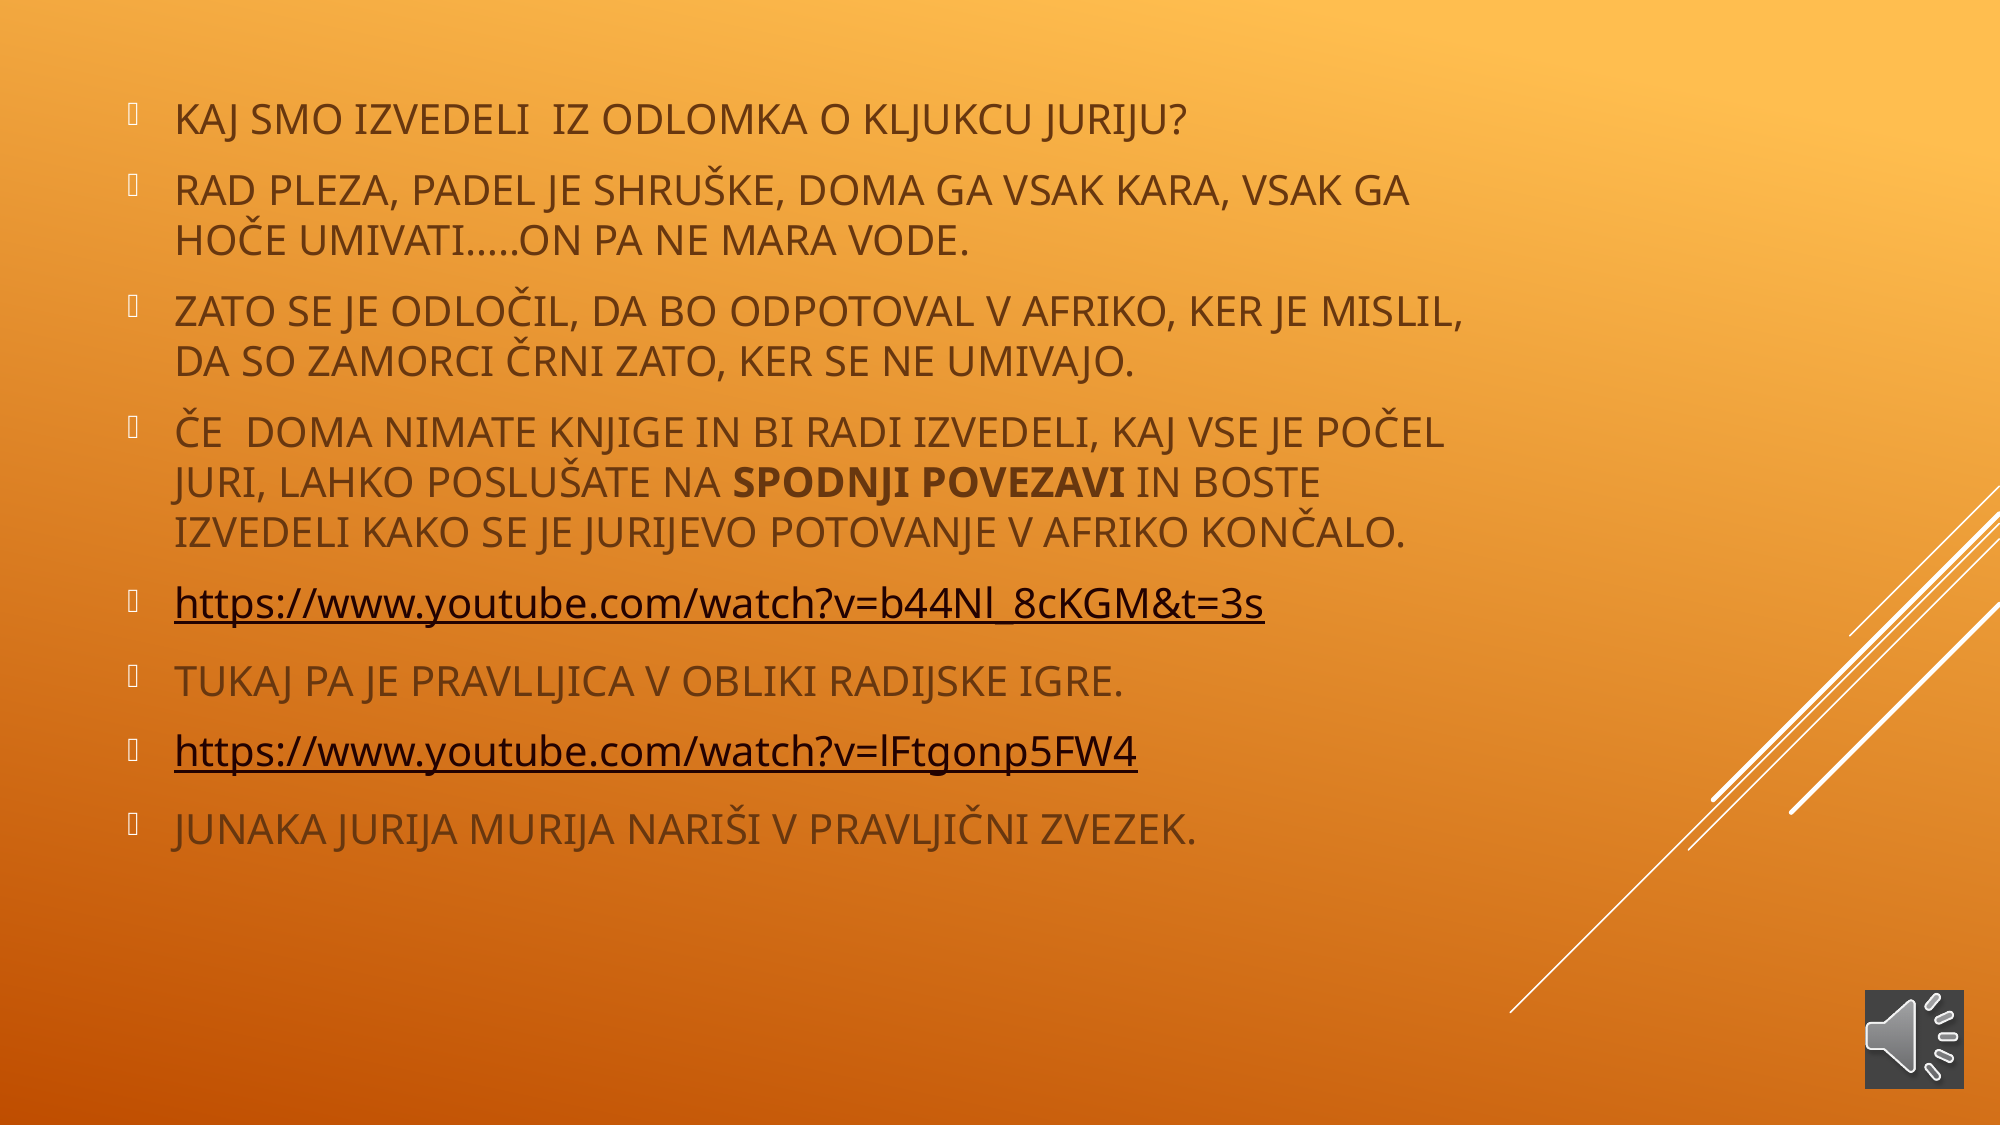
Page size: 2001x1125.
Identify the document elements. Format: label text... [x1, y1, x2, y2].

list KAJ SMO IZVEDELI IZ ODLOMKA O KLJUKCU JURIJU? RAD PLEZA, PADEL JE SHRUŠKE, DOMA GA VSAK KARA, VSAK GA HOČE UMIVATI…..ON PA NE MARA VODE. ZATO SE JE ODLOČIL, DA BO ODPOTOVAL V AFRIKO, KER JE MISLIL, DA SO ZAMORCI ČRNI ZATO, KER SE NE UMIVAJO. ČE DOMA NIMATE KNJIGE IN BI RADI IZVEDELI, KAJ VSE JE POČEL JURI, LAHKO POSLUŠATE NA SPODNJI POVEZAVI IN BOSTE IZVEDELI KAKO SE JE JURIJEVO POTOVANJE V AFRIKO KONČALO. https://www.youtube.com/watch?v=b44Nl_8cKGM&t=3s TUKAJ PA JE PRAVLLJICA V OBLIKI RADIJSKE IGRE. https://www.youtube.com/watch?v=lFtgonp5FW4 JUNAKA JURIJA MURIJA NARIŠI V PRAVLJIČNI ZVEZEK. [112, 112, 1513, 905]
picture [1864, 989, 1965, 1090]
